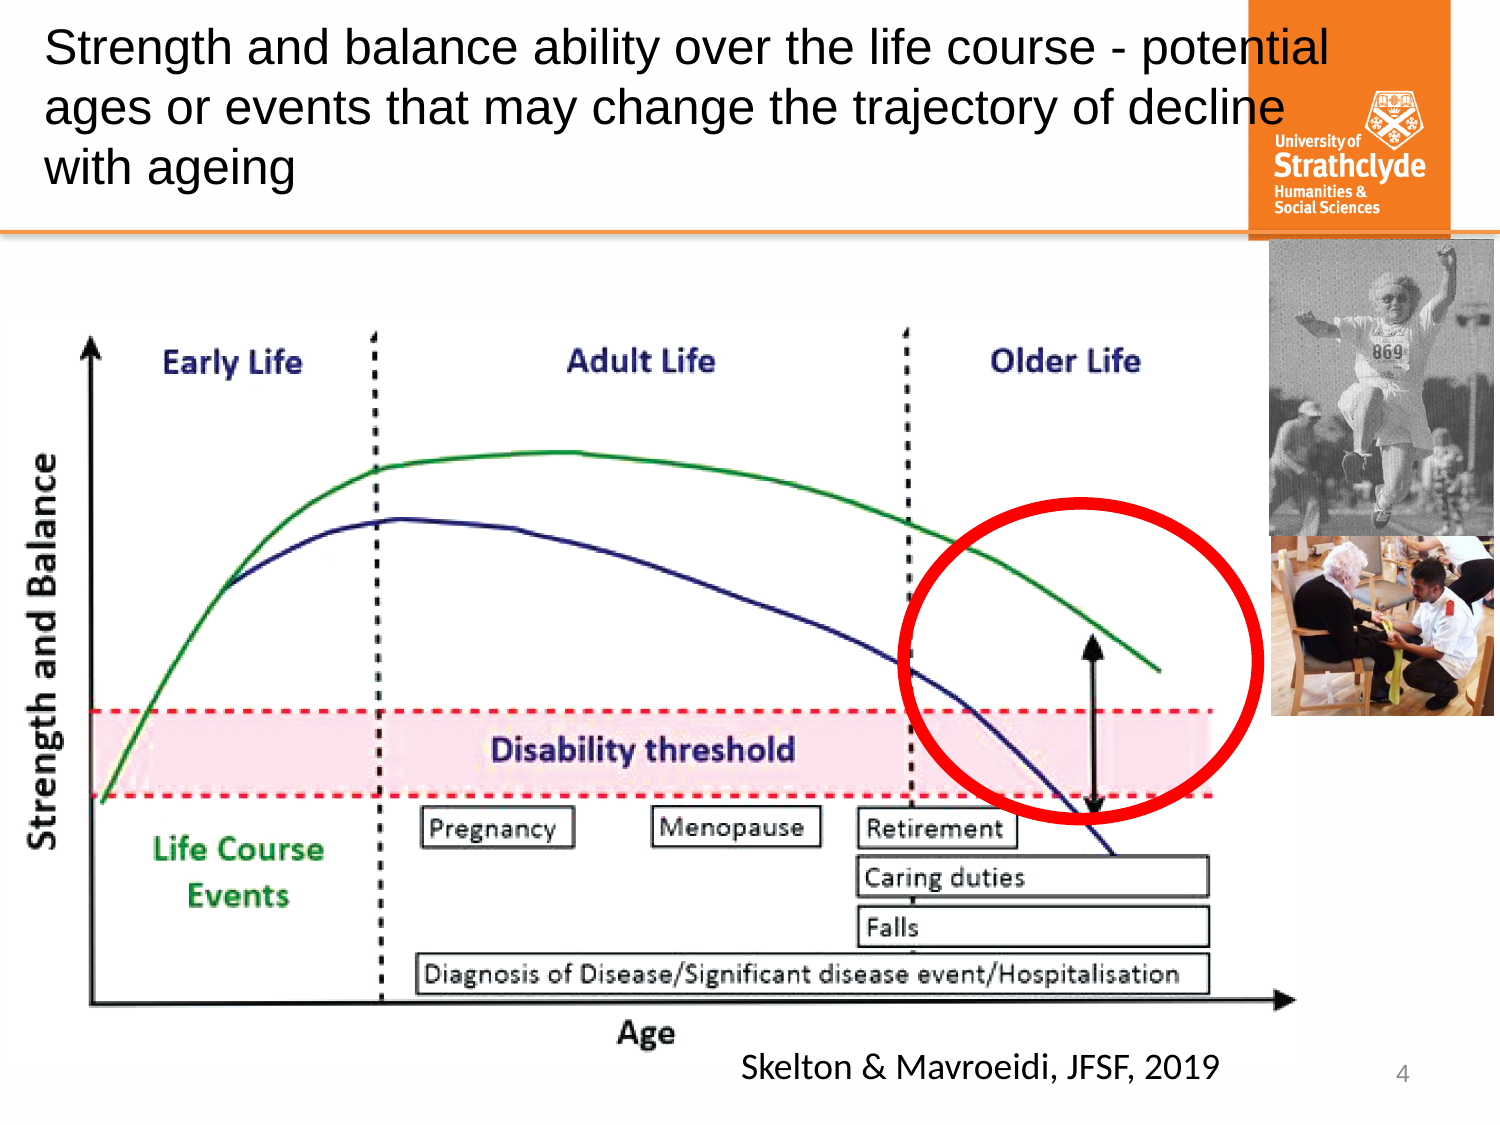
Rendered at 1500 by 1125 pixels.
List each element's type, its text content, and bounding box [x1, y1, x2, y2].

picture [0, 0, 1500, 230]
slide_number 4 [1074, 1042, 1425, 1103]
picture [0, 234, 1500, 1125]
title Strength and balance ability over the life course - potential ages or events that may change the trajectory of decline with ageing [29, 6, 1377, 125]
text_box Skelton & Mavroeidi, JFSF, 2019 [726, 1034, 1353, 1095]
